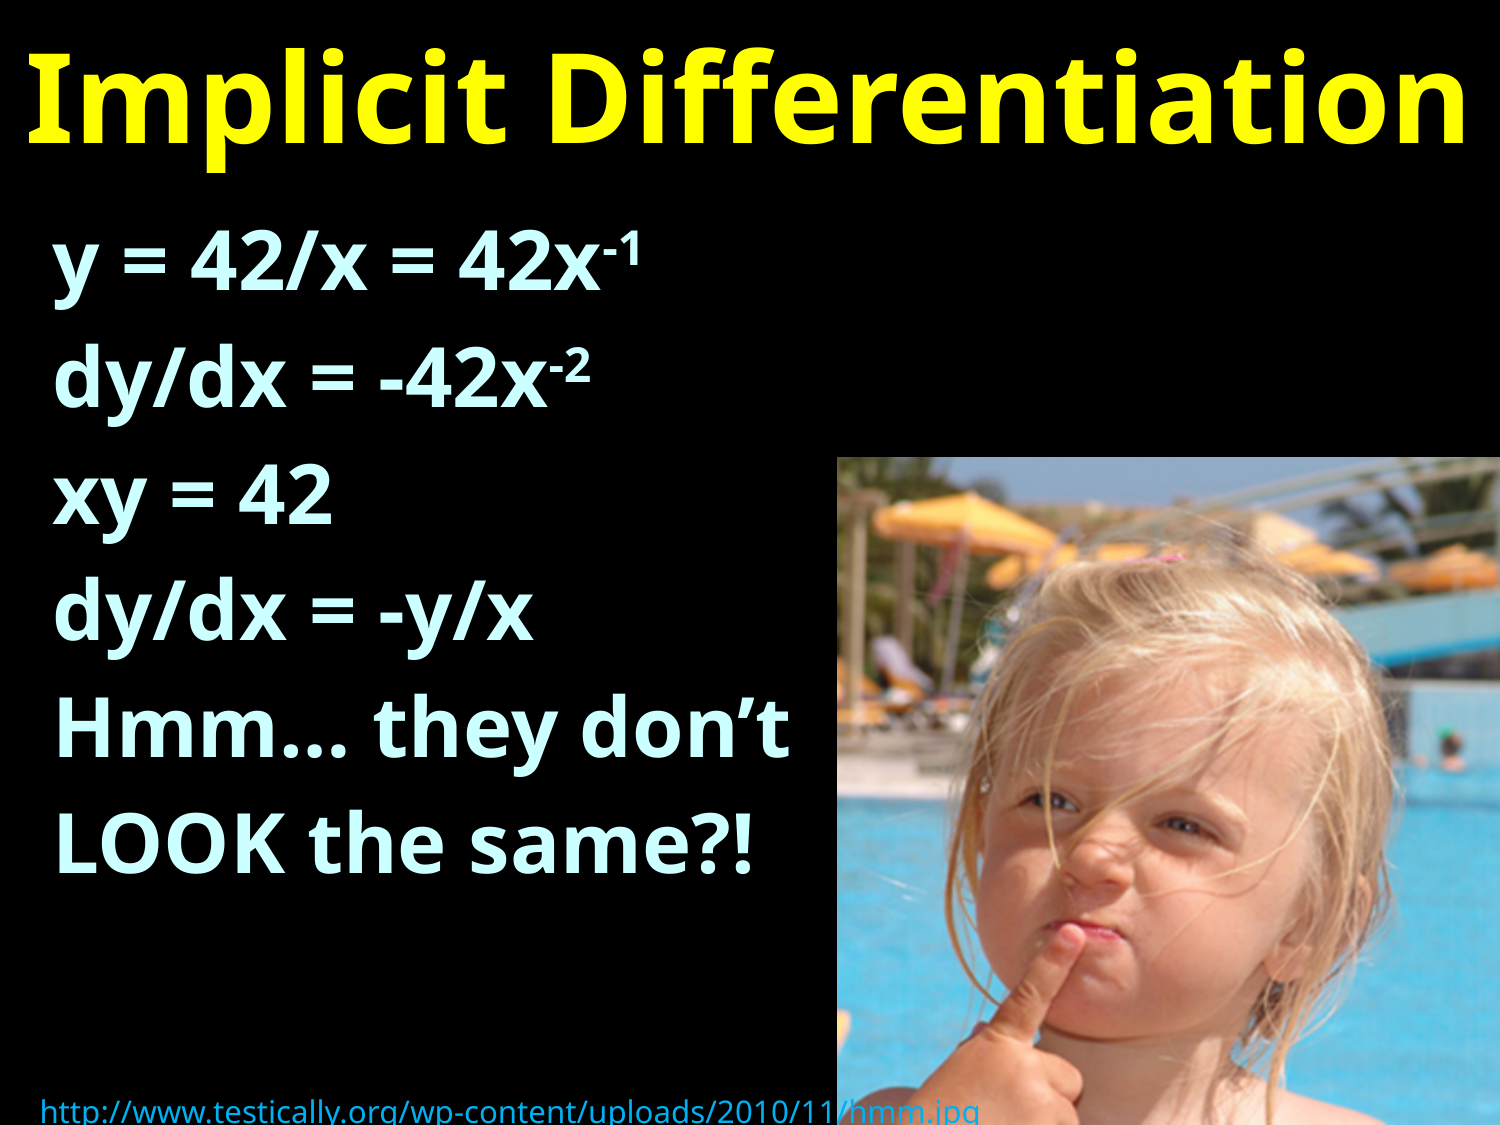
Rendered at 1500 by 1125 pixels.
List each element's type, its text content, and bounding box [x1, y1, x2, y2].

text_box http://www.testically.org/wp-content/uploads/2010/11/hmm.jpg [24, 1084, 832, 1125]
list y = 42/x = 42x-1 dy/dx = -42x-2 xy = 42 dy/dx = -y/x Hmm… they don’t LOOK the same?! [37, 200, 1438, 1084]
picture [967, 1109, 975, 1120]
picture [837, 456, 1500, 1125]
picture [948, 1109, 956, 1120]
title Implicit Differentiation [0, 0, 1500, 188]
